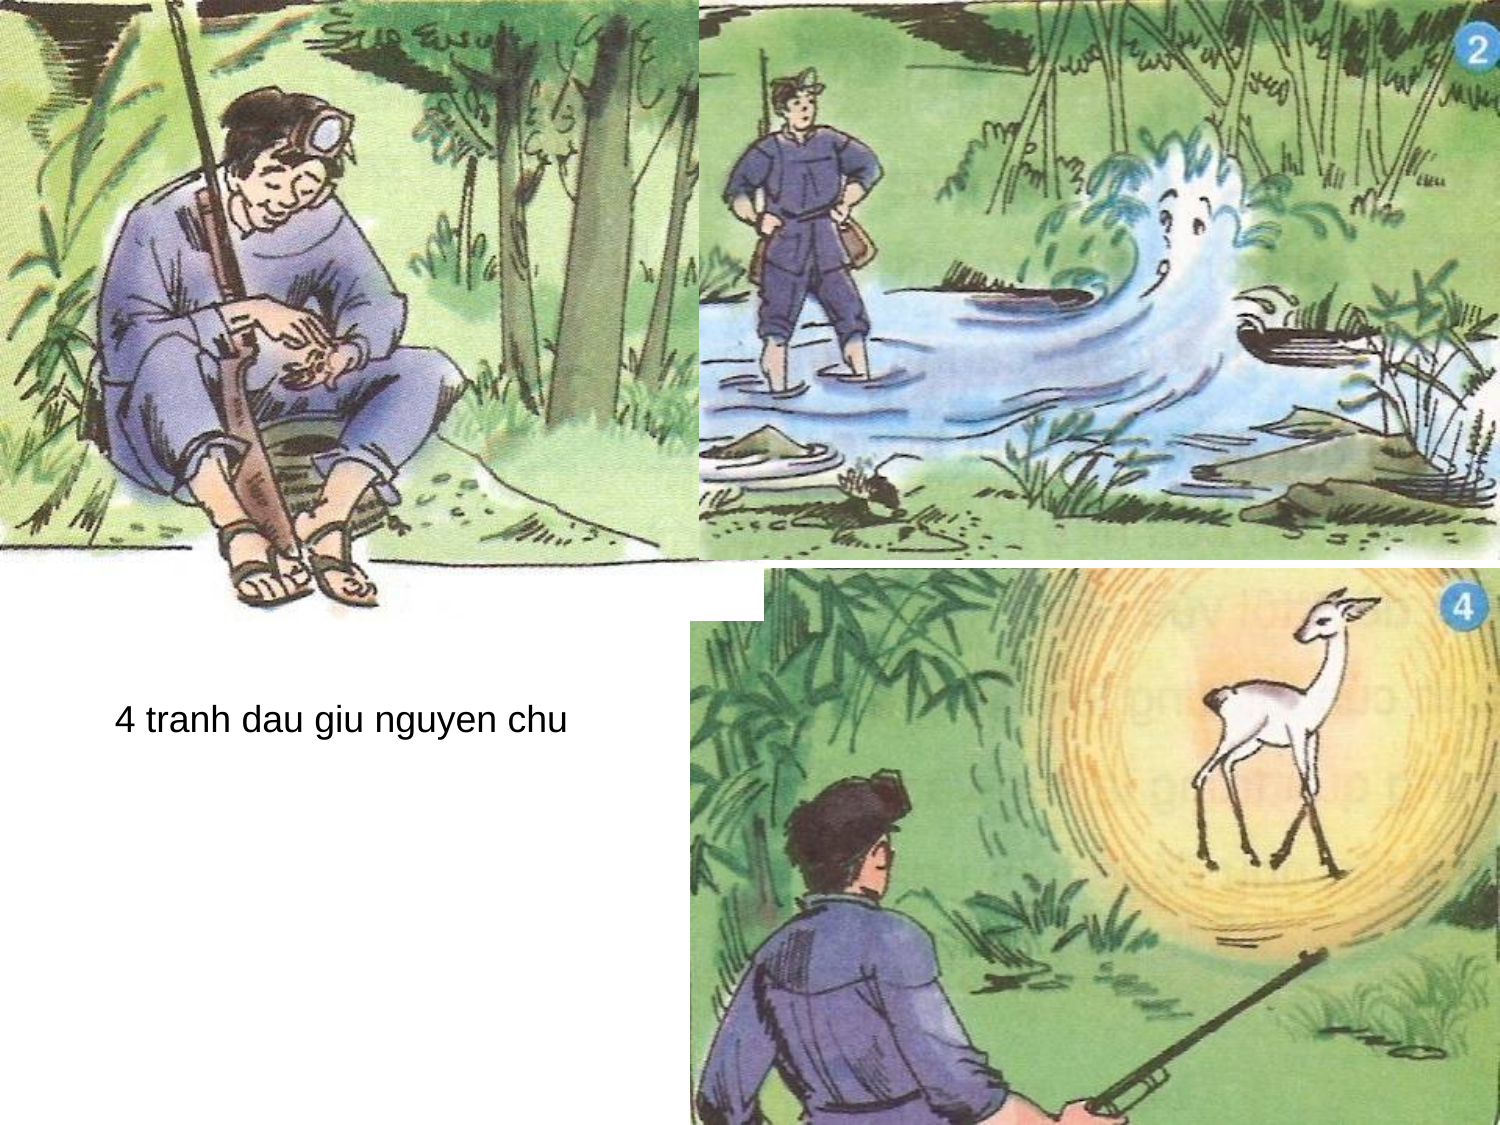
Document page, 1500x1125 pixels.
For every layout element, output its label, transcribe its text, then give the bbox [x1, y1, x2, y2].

text_box 4 tranh dau giu nguyen chu [99, 687, 675, 748]
picture [0, 0, 1500, 1125]
